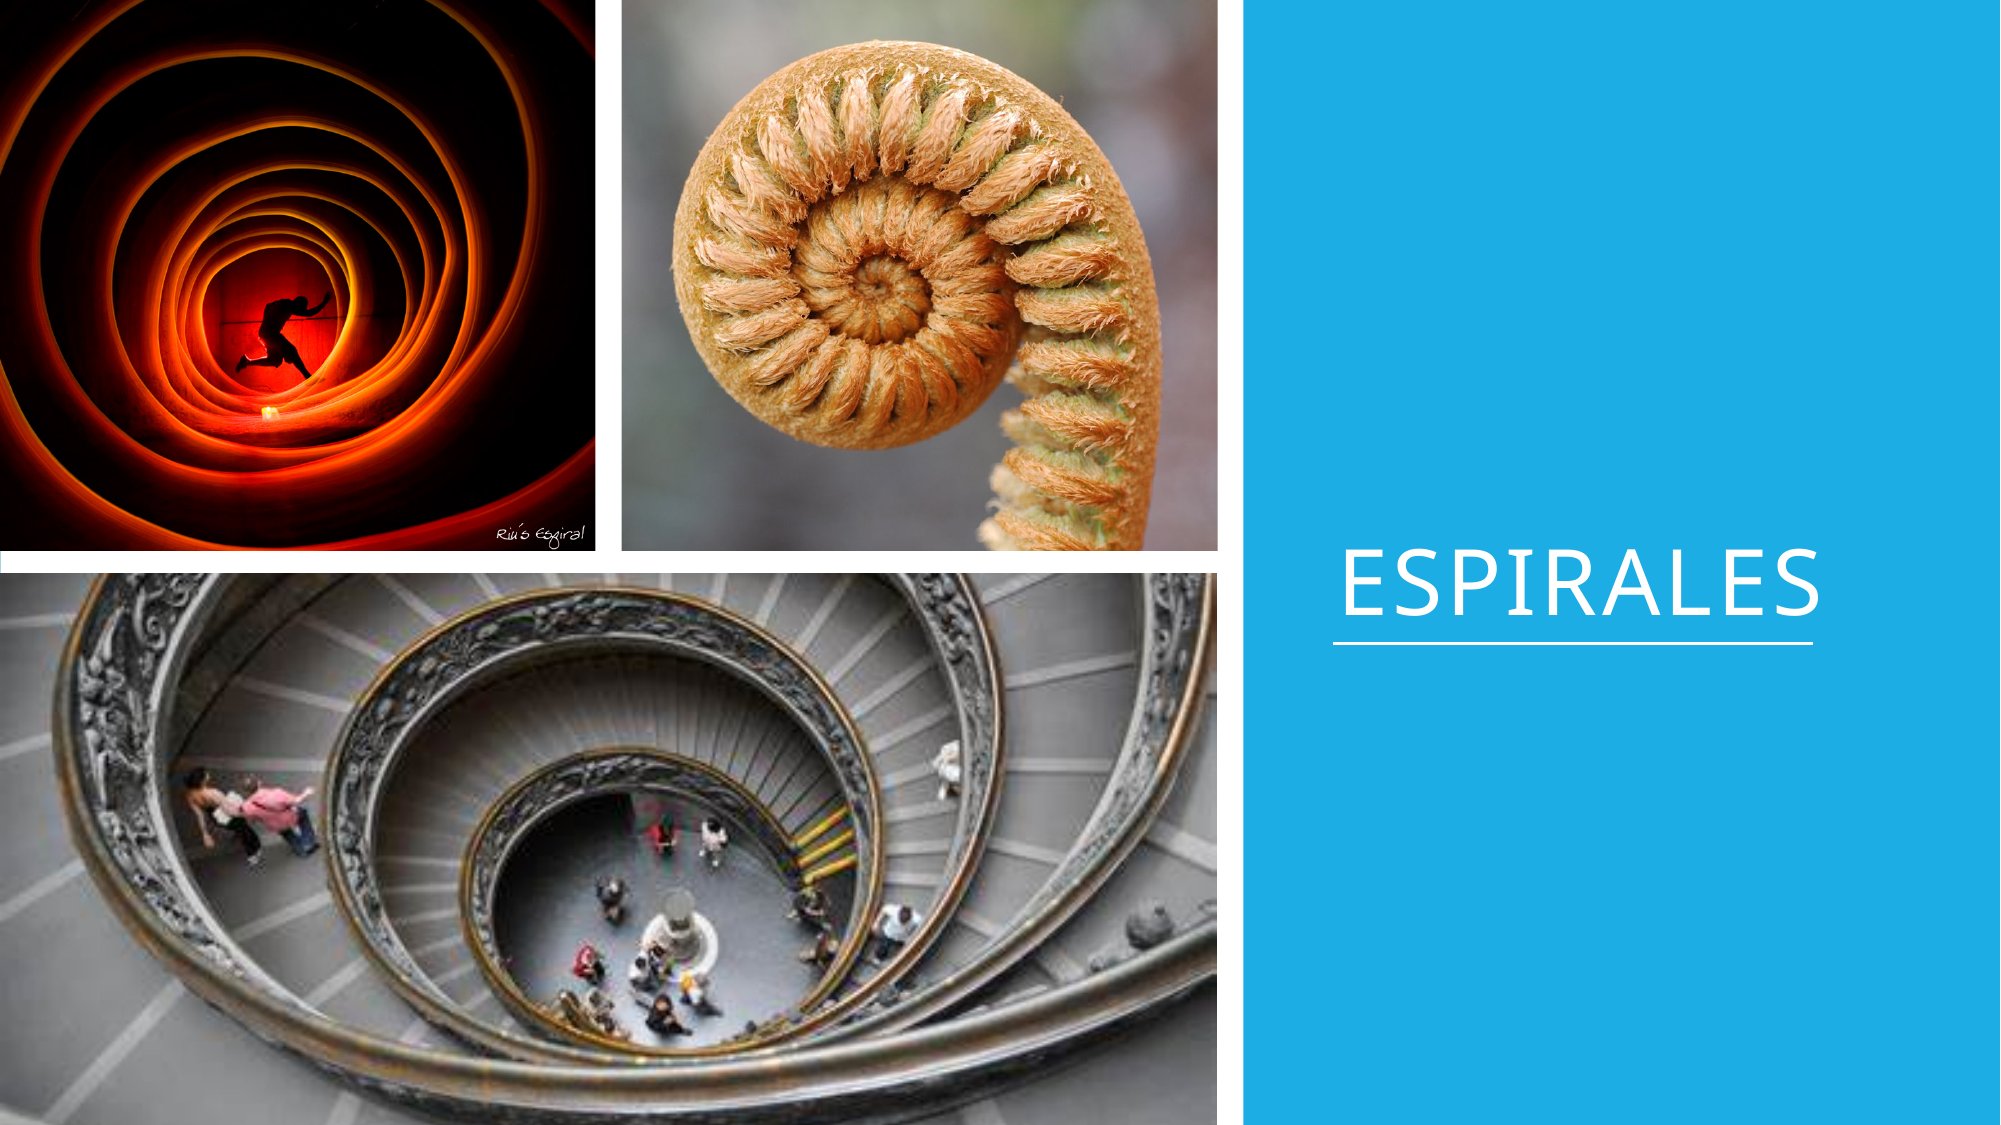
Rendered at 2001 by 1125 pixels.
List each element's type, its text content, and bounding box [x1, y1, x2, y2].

picture [0, 572, 1218, 1125]
text_box [0, 0, 1242, 1125]
text_box [1242, 0, 2000, 1125]
picture [621, 0, 1218, 551]
title Espirales [1322, 111, 1895, 641]
picture [0, 0, 596, 551]
